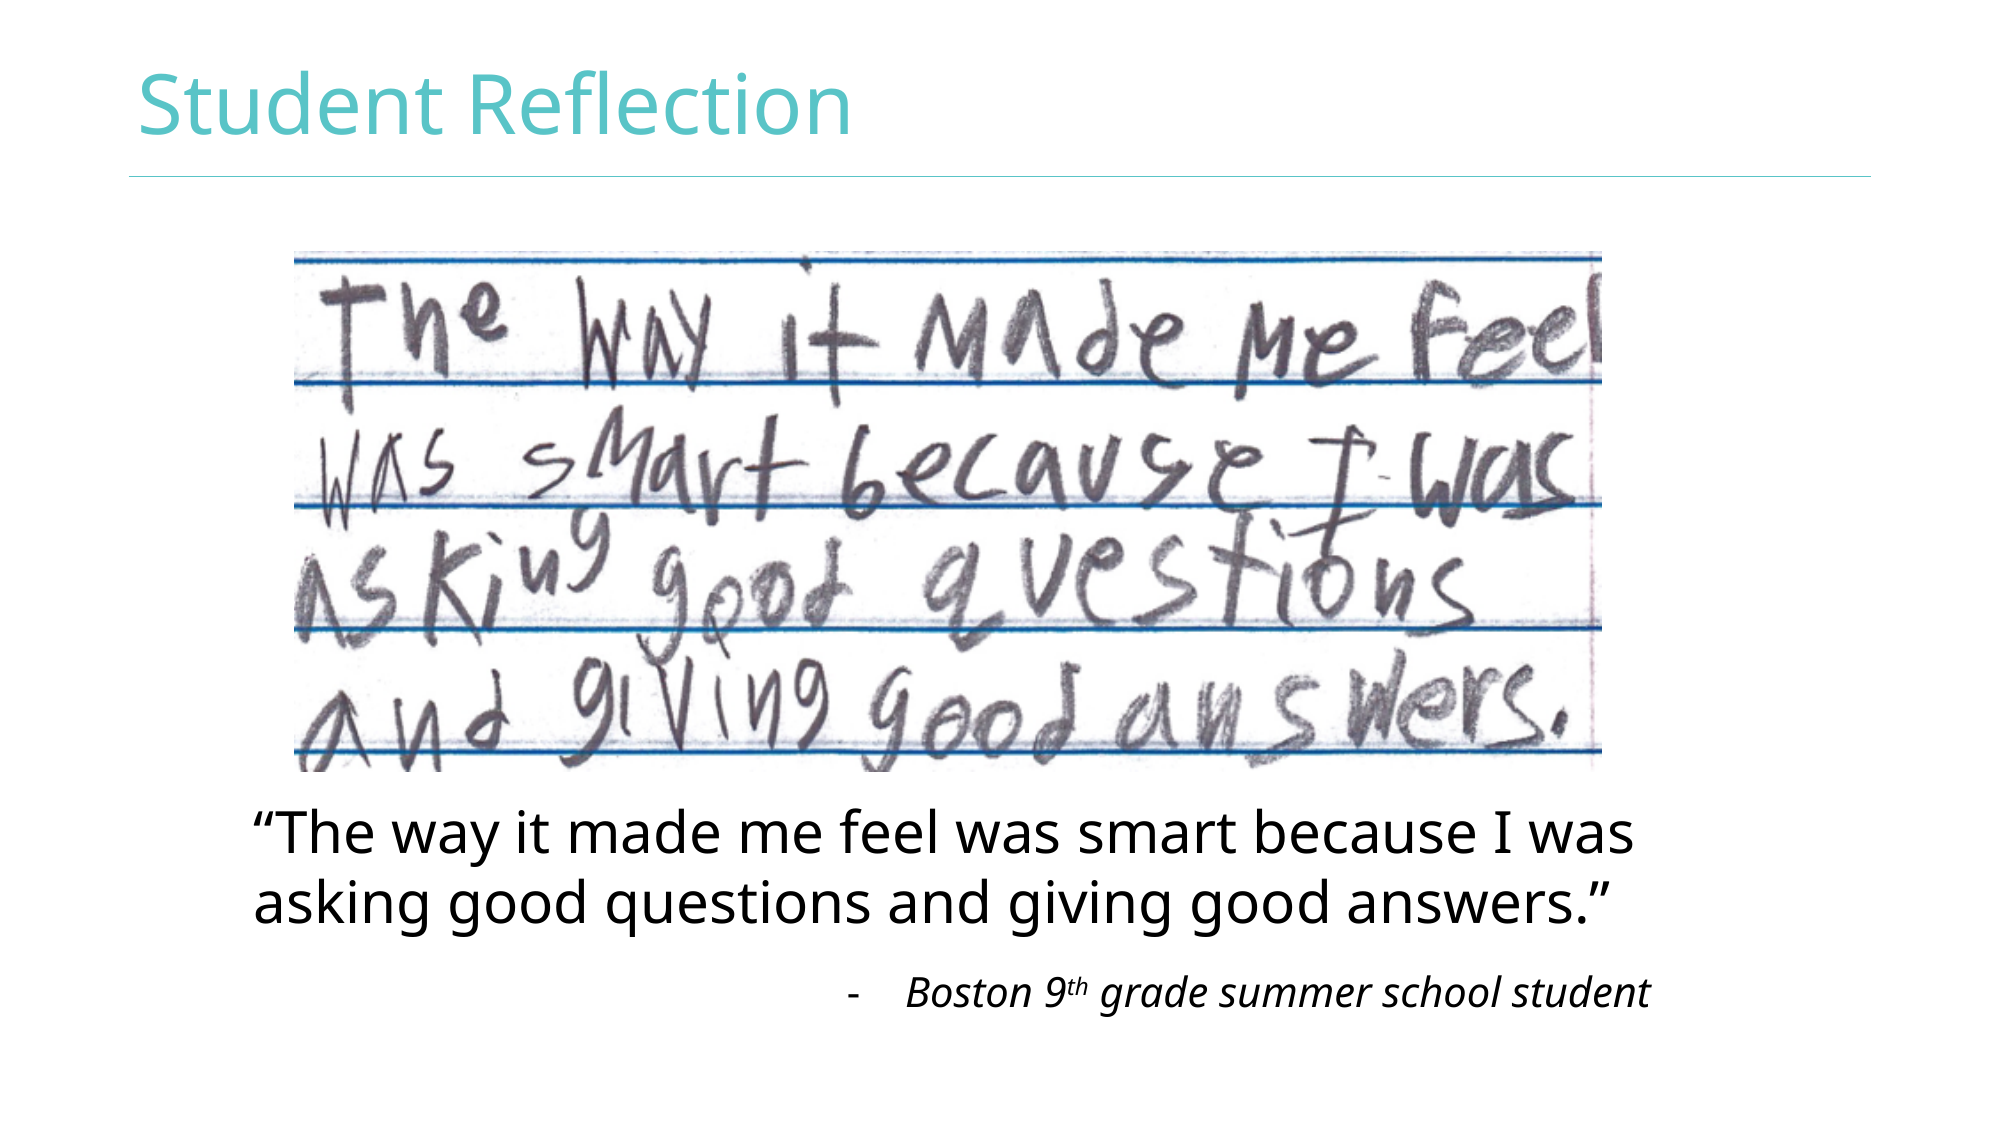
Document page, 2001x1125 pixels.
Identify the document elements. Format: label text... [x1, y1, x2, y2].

picture [294, 250, 1603, 772]
text_box “The way it made me feel was smart because I was asking good questions and giving good answers.” [238, 787, 1761, 943]
text_box Boston 9th grade summer school student [640, 958, 1667, 1024]
title Student Reflection [137, 40, 1863, 175]
